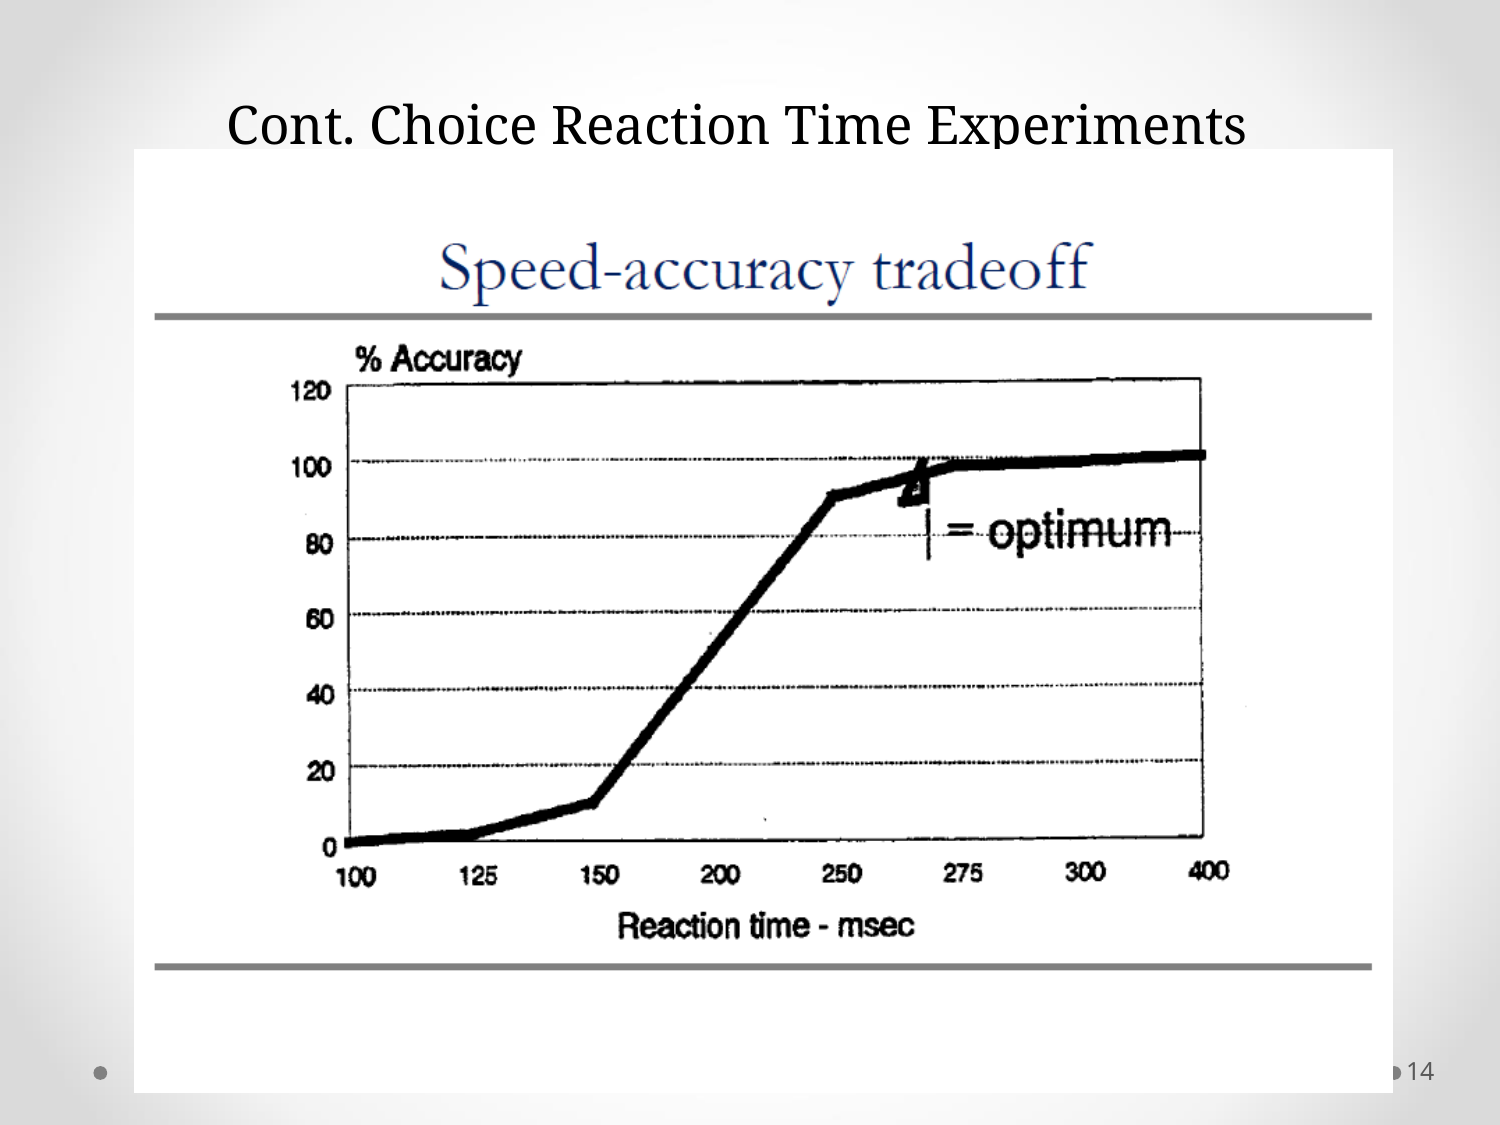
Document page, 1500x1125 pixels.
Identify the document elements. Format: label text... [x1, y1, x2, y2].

picture [0, 1, 1500, 1125]
title Cont. Choice Reaction Time Experiments [62, 62, 1413, 163]
slide_number 14 [1401, 1042, 1494, 1103]
